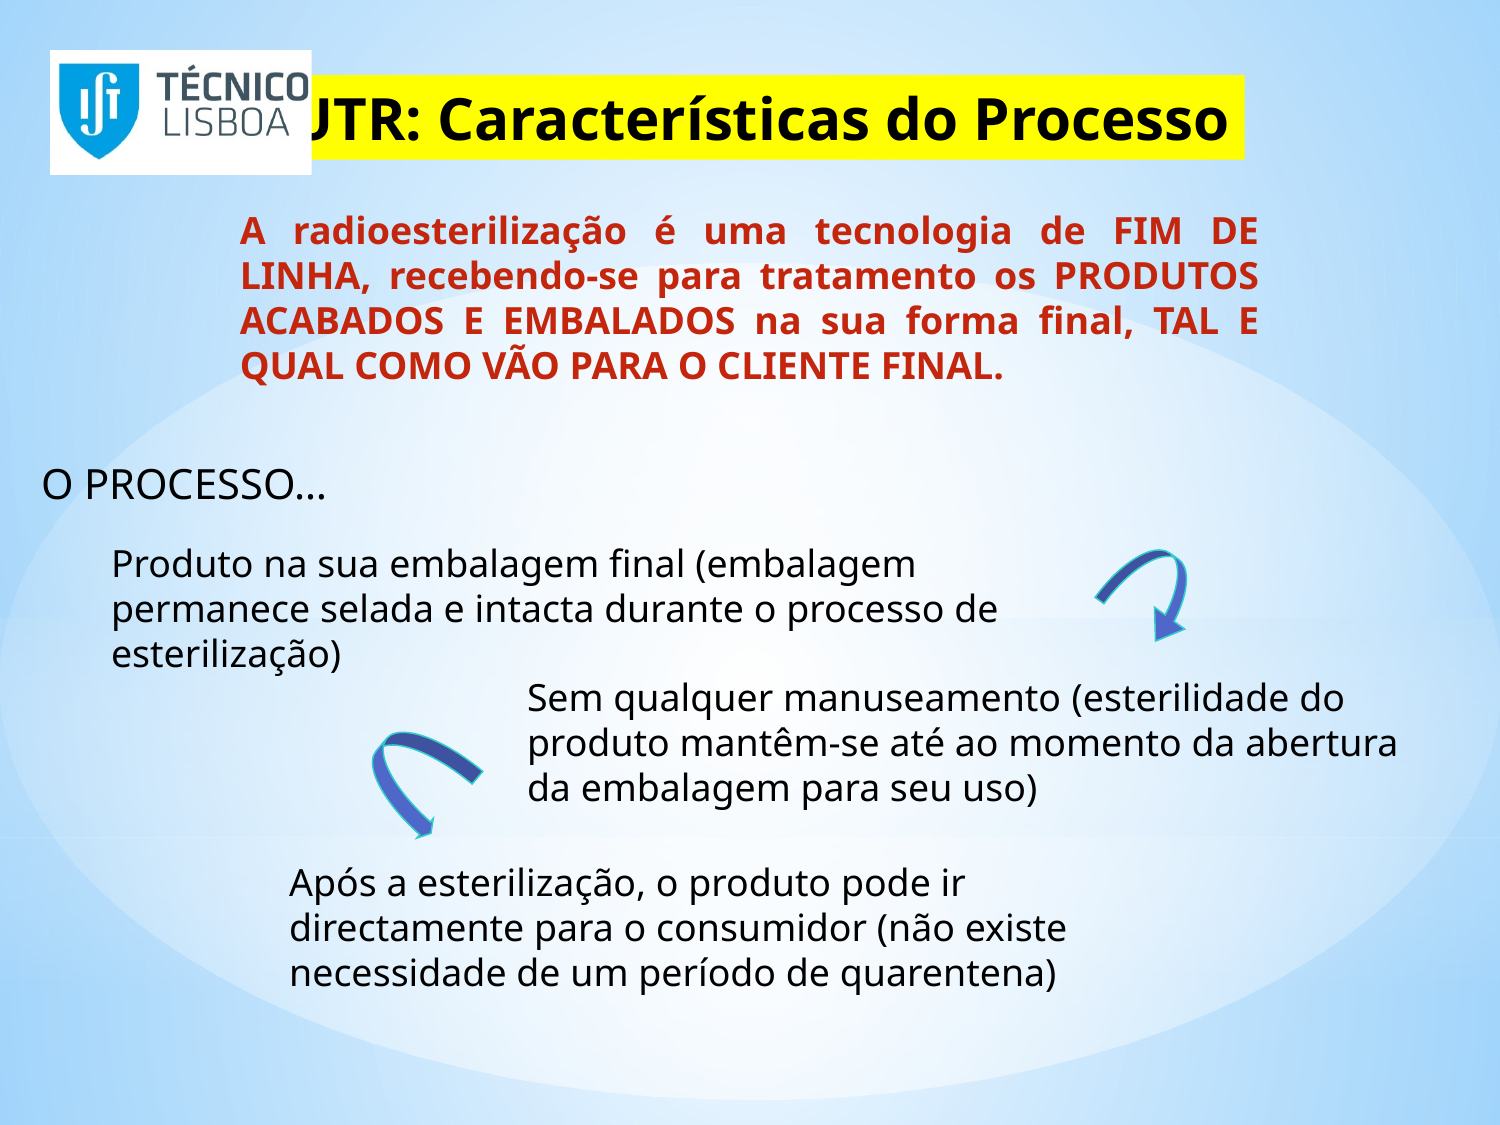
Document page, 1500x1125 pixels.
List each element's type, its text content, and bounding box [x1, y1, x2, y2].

text_box [738, 751, 859, 947]
text_box A radioesterilização é uma tecnologia de FIM DE LINHA, recebendo-se para tratamento os PRODUTOS ACABADOS E EMBALADOS na sua forma final, TAL E QUAL COMO VÃO PARA O CLIENTE FINAL. [224, 199, 1275, 395]
text_box UTR: Características do Processo [317, 75, 1245, 160]
text_box Sem qualquer manuseamento (esterilidade do produto mantêm-se até ao momento da abertura da embalagem para seu uso) [512, 666, 1475, 817]
picture [49, 49, 312, 176]
text_box O PROCESSO… [26, 450, 606, 515]
text_box [1095, 549, 1187, 642]
text_box Após a esterilização, o produto pode ir directamente para o consumidor (não existe necessidade de um período de quarentena) [274, 851, 1105, 1002]
text_box Produto na sua embalagem final (embalagem permanece selada e intacta durante o processo de esterilização) [96, 532, 1095, 683]
text_box [372, 732, 483, 838]
